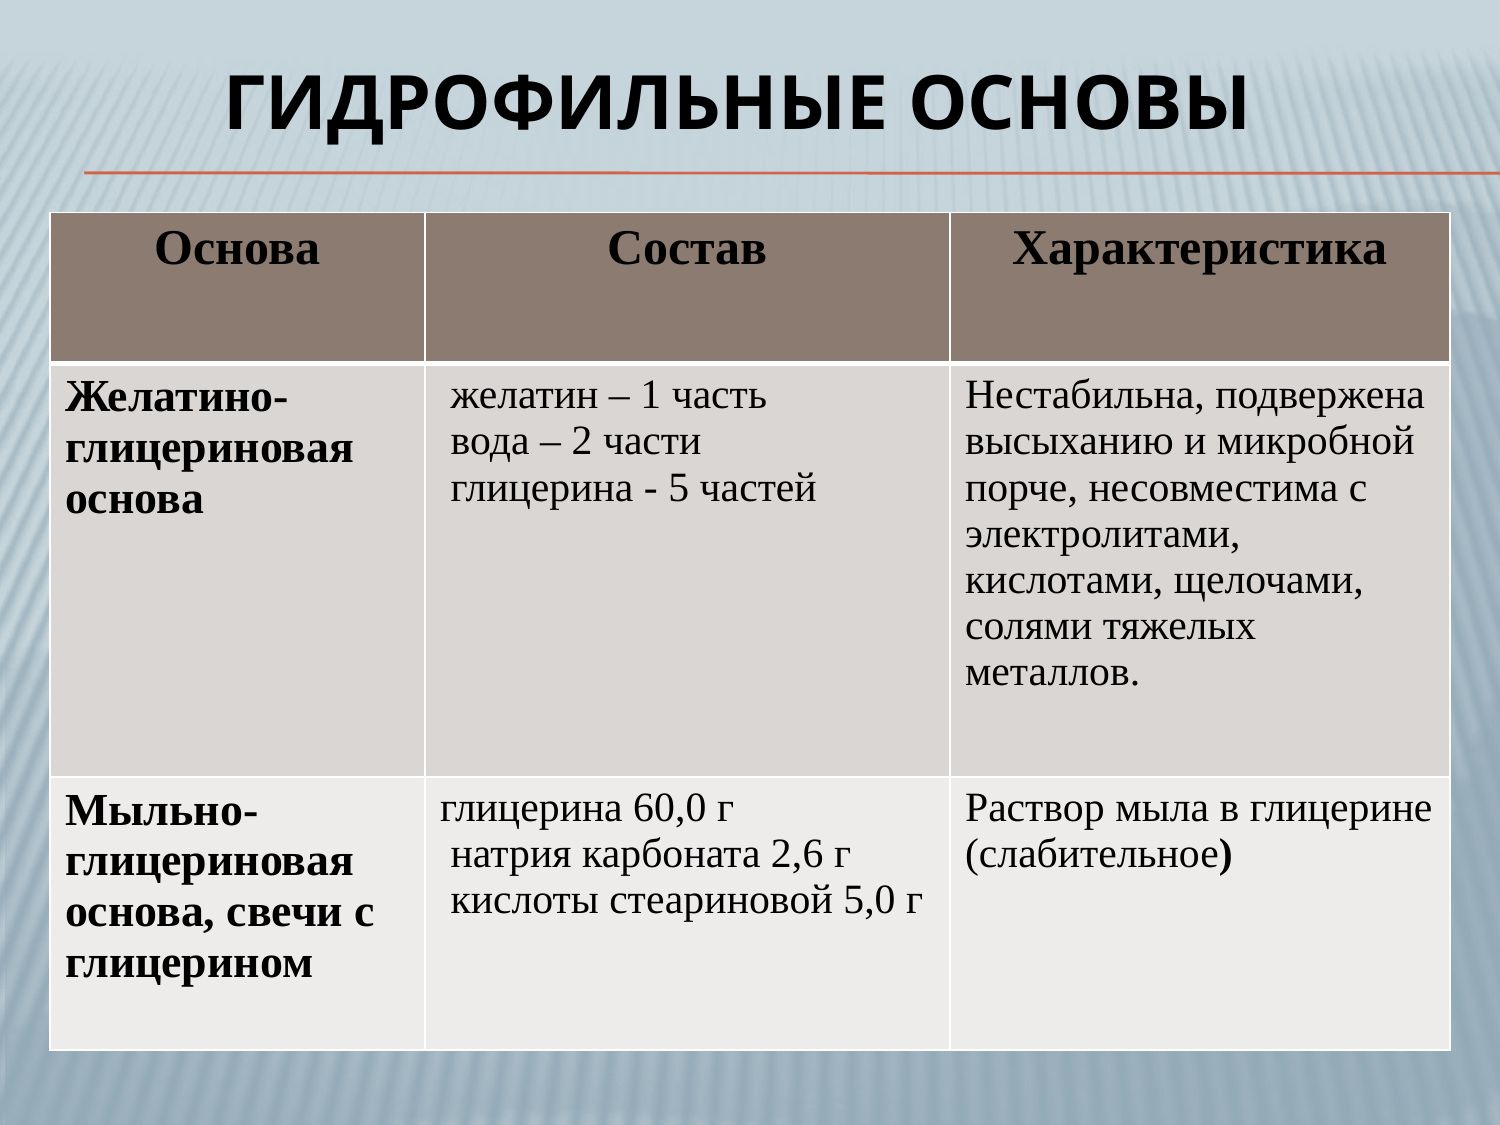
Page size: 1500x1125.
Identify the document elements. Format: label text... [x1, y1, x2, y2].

table_cell желатин – 1 часть вода – 2 части глицерина - 5 частей [426, 366, 949, 776]
table_cell Раствор мыла в глицерине (слабительное) [951, 778, 1449, 1049]
title гидроФИЛЬНЫЕ основы [24, 37, 1450, 163]
table_cell Мыльно-глицериновая основа, свечи с глицерином [51, 778, 424, 1049]
table_header Характеристика [951, 213, 1449, 361]
table_cell Желатино-глицериновая основа [51, 366, 424, 776]
table_header Состав [426, 213, 949, 361]
table_cell глицерина 60,0 г натрия карбоната 2,6 г кислоты стеариновой 5,0 г [426, 778, 949, 1049]
table_cell Нестабильна, подвержена высыханию и микробной порче, несовместима с электролитами, кислотами, щелочами, солями тяжелых металлов. [951, 366, 1449, 776]
table_header Основа [51, 213, 424, 361]
